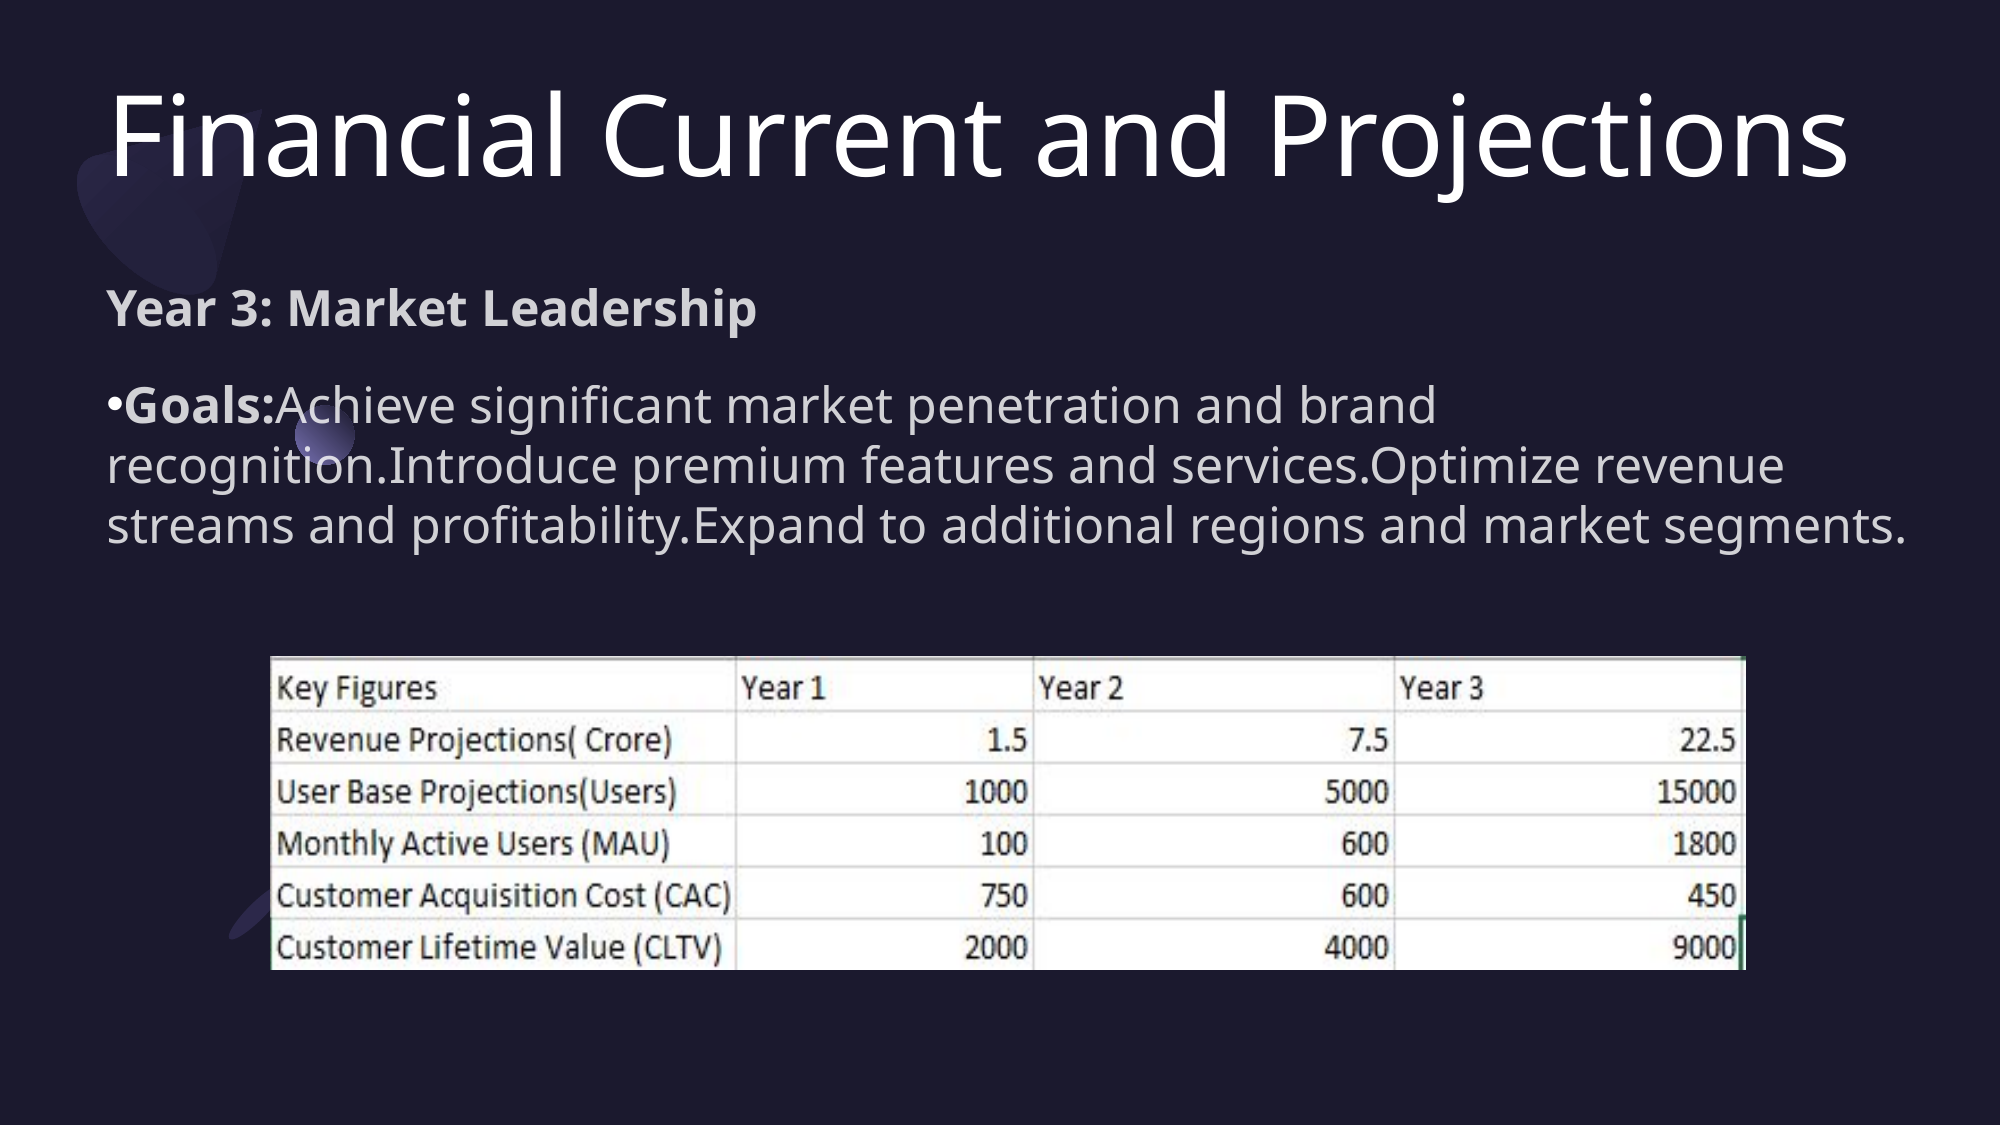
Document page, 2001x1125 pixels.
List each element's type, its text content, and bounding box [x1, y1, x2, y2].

subtitle Year 3: Market Leadership Goals:Achieve significant market penetration and brand recognition.Introduce premium features and services.Optimize revenue streams and profitability.Expand to additional regions and market segments. [106, 276, 1910, 1000]
picture [270, 656, 1746, 970]
title Financial Current and Projections [106, 63, 1910, 237]
